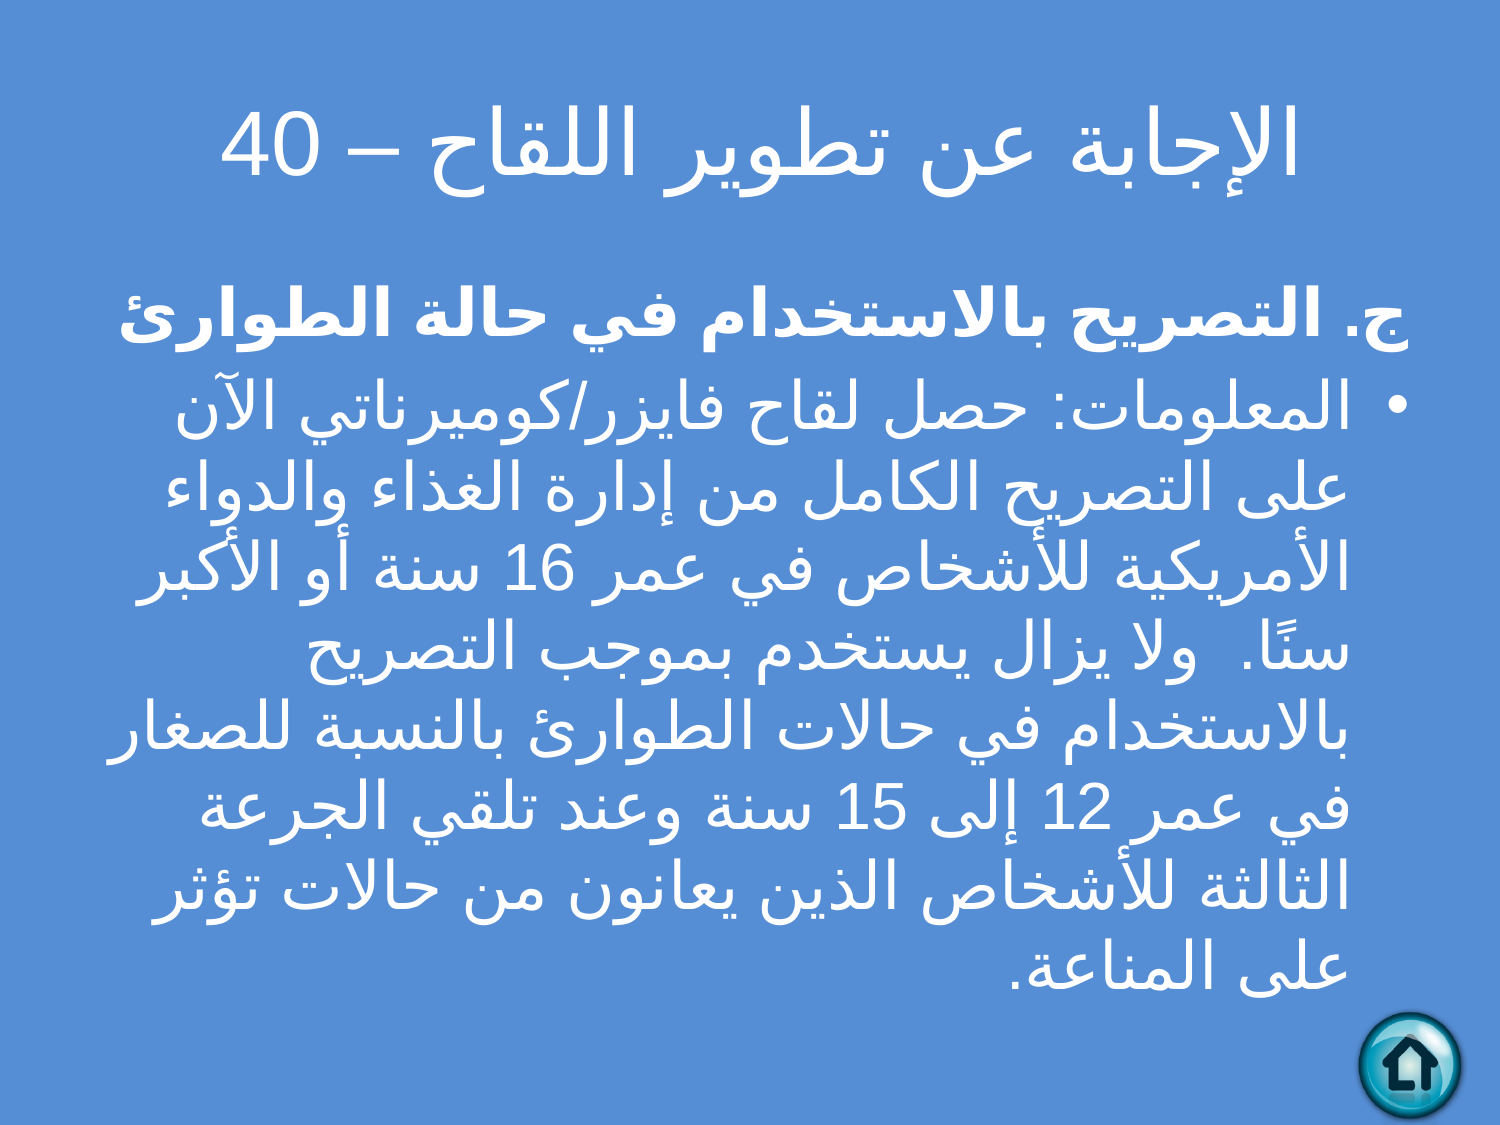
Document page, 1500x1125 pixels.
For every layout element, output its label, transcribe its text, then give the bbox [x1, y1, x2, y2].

picture [1349, 1006, 1469, 1125]
list ج. التصريح بالاستخدام في حالة الطوارئ المعلومات: حصل لقاح فايزر/كوميرناتي الآن على التصريح الكامل من إدارة الغذاء والدواء الأمريكية للأشخاص في عمر 16 سنة أو الأكبر سنًا. ولا يزال يستخدم بموجب التصريح بالاستخدام في حالات الطوارئ بالنسبة للصغار في عمر 12 إلى 15 سنة وعند تلقي الجرعة الثالثة للأشخاص الذين يعانون من حالات تؤثر على المناعة. [75, 262, 1425, 1005]
title الإجابة عن تطوير اللقاح – 40 [75, 45, 1425, 233]
